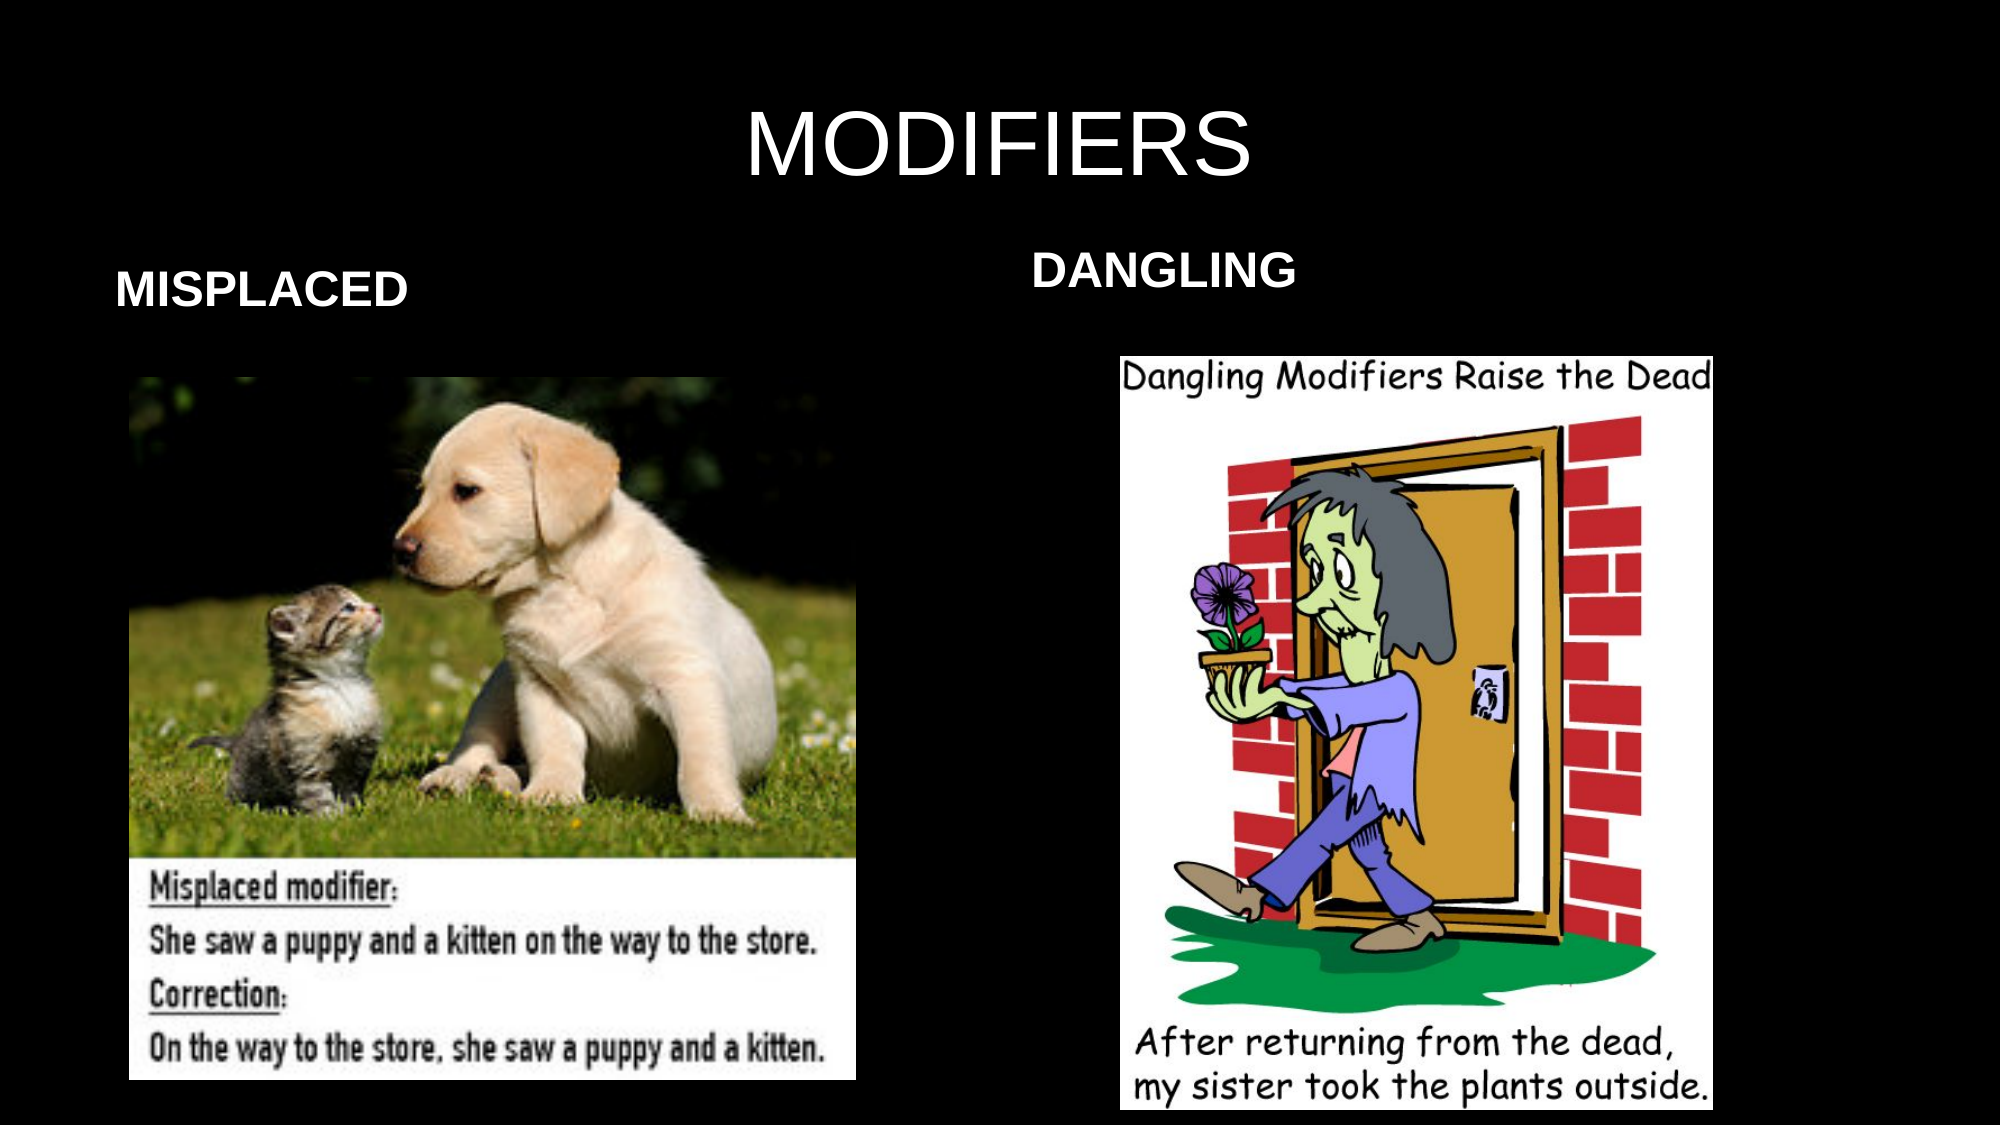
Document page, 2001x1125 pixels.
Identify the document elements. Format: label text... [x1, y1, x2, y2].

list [129, 377, 856, 1080]
title MODIFIERS [99, 45, 1900, 233]
list DANGLING [1015, 200, 1900, 305]
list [1120, 356, 1713, 1111]
list MISPLACED [99, 219, 984, 325]
